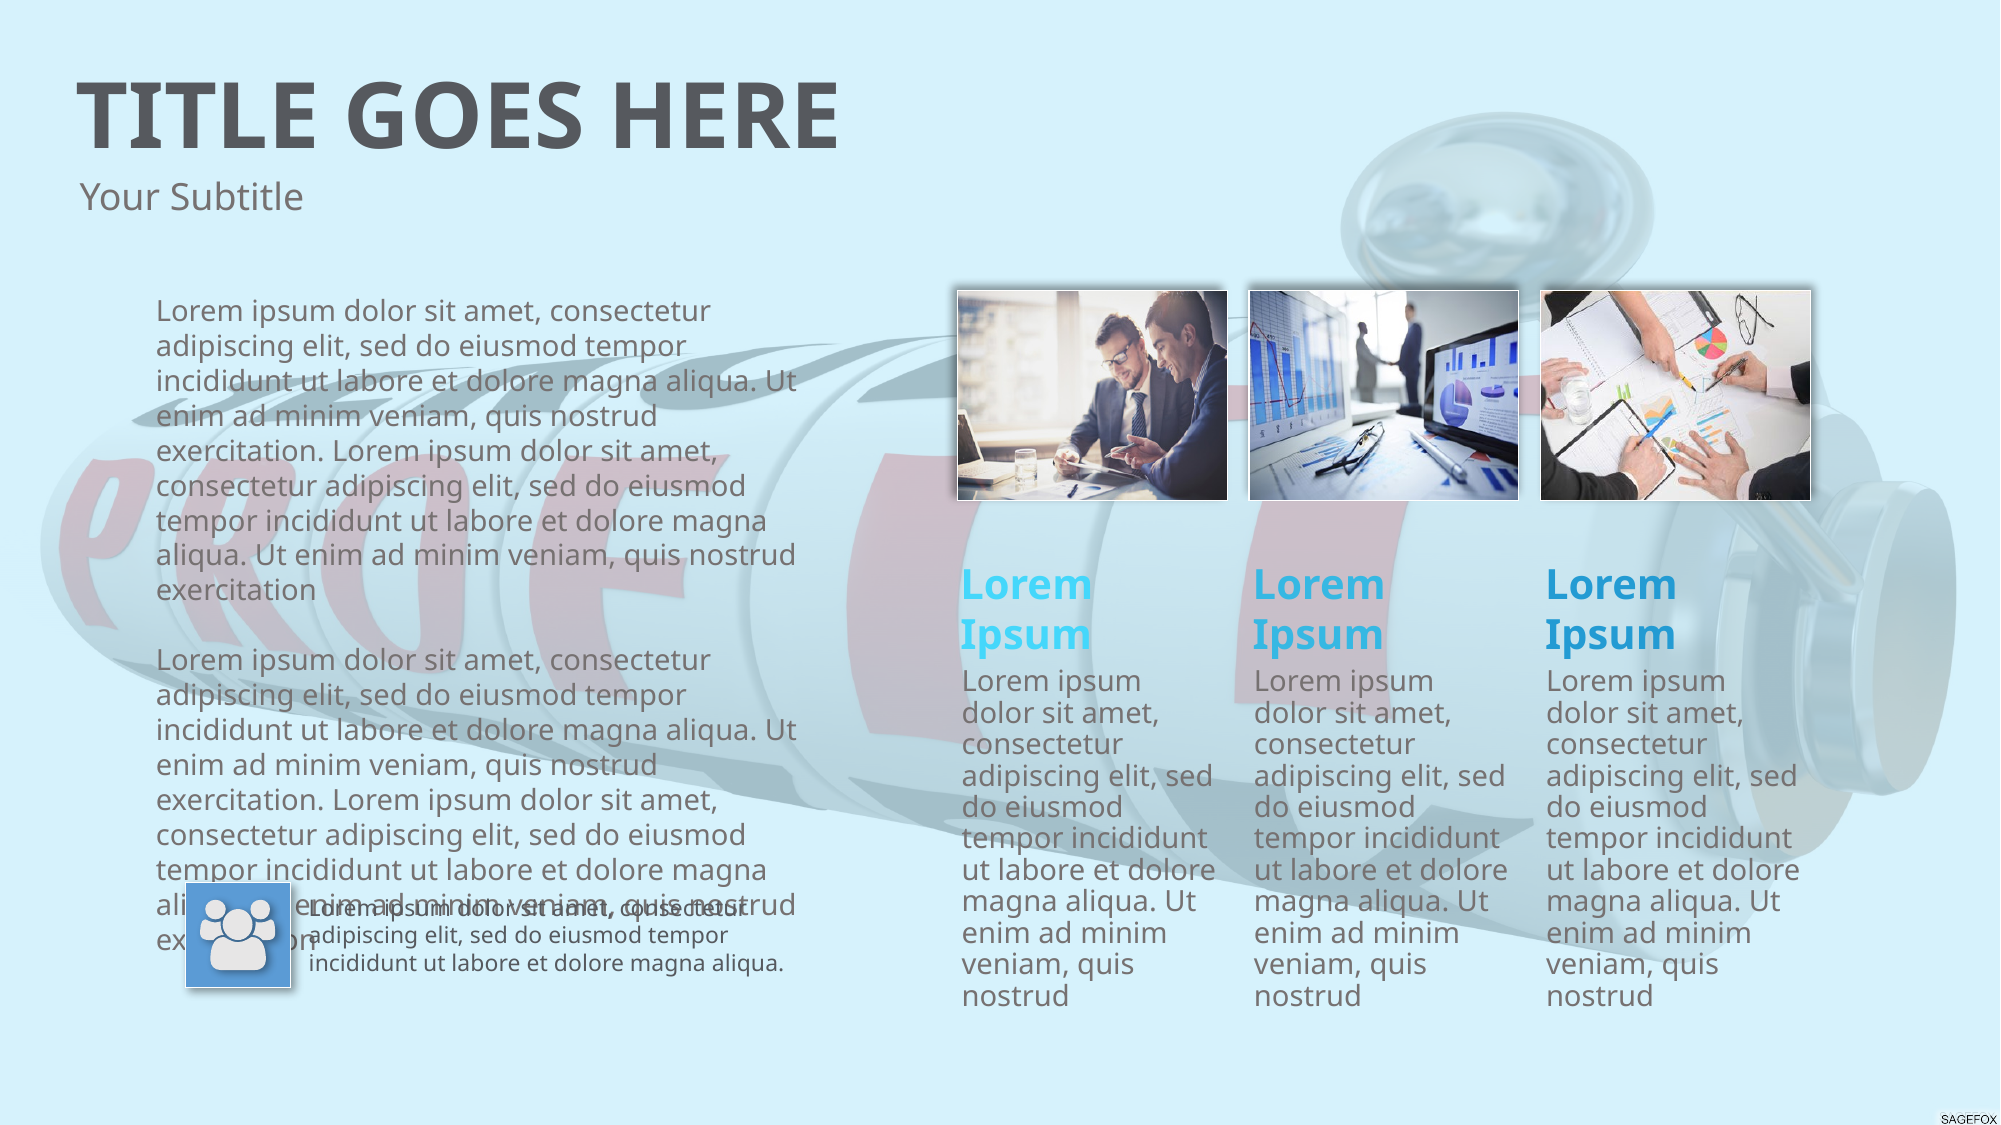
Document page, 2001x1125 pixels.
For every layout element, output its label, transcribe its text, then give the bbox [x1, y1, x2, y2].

text_box [1248, 290, 1520, 502]
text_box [945, 550, 1223, 1000]
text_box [1530, 550, 1807, 1000]
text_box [60, 49, 1020, 227]
text_box [1540, 290, 1812, 502]
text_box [185, 882, 291, 988]
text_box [1237, 550, 1515, 1000]
text_box Lorem ipsum dolor sit amet, consectetur adipiscing elit, sed do eiusmod tempor incididunt ut labore et dolore magna aliqua. [308, 893, 788, 976]
text_box [956, 290, 1228, 502]
text_box Lorem ipsum dolor sit amet, consectetur adipiscing elit, sed do eiusmod tempor incididunt ut labore et dolore magna aliqua. Ut enim ad minim veniam, quis nostrud exercitation. Lorem ipsum dolor sit amet, consectetur adipiscing elit, sed do eiusmod tempor incididunt ut labore et dolore magna aliqua. Ut enim ad minim veniam, quis nostrud exercitation Lorem ipsum dolor sit amet, consectetur adipiscing elit, sed do eiusmod tempor incididunt ut labore et dolore magna aliqua. Ut enim ad minim veniam, quis nostrud exercitation. Lorem ipsum dolor sit amet, consectetur adipiscing elit, sed do eiusmod tempor incididunt ut labore et dolore magna aliqua. Ut enim ad minim veniam, quis nostrud exercitation [141, 284, 816, 1044]
picture [1938, 1114, 1999, 1125]
